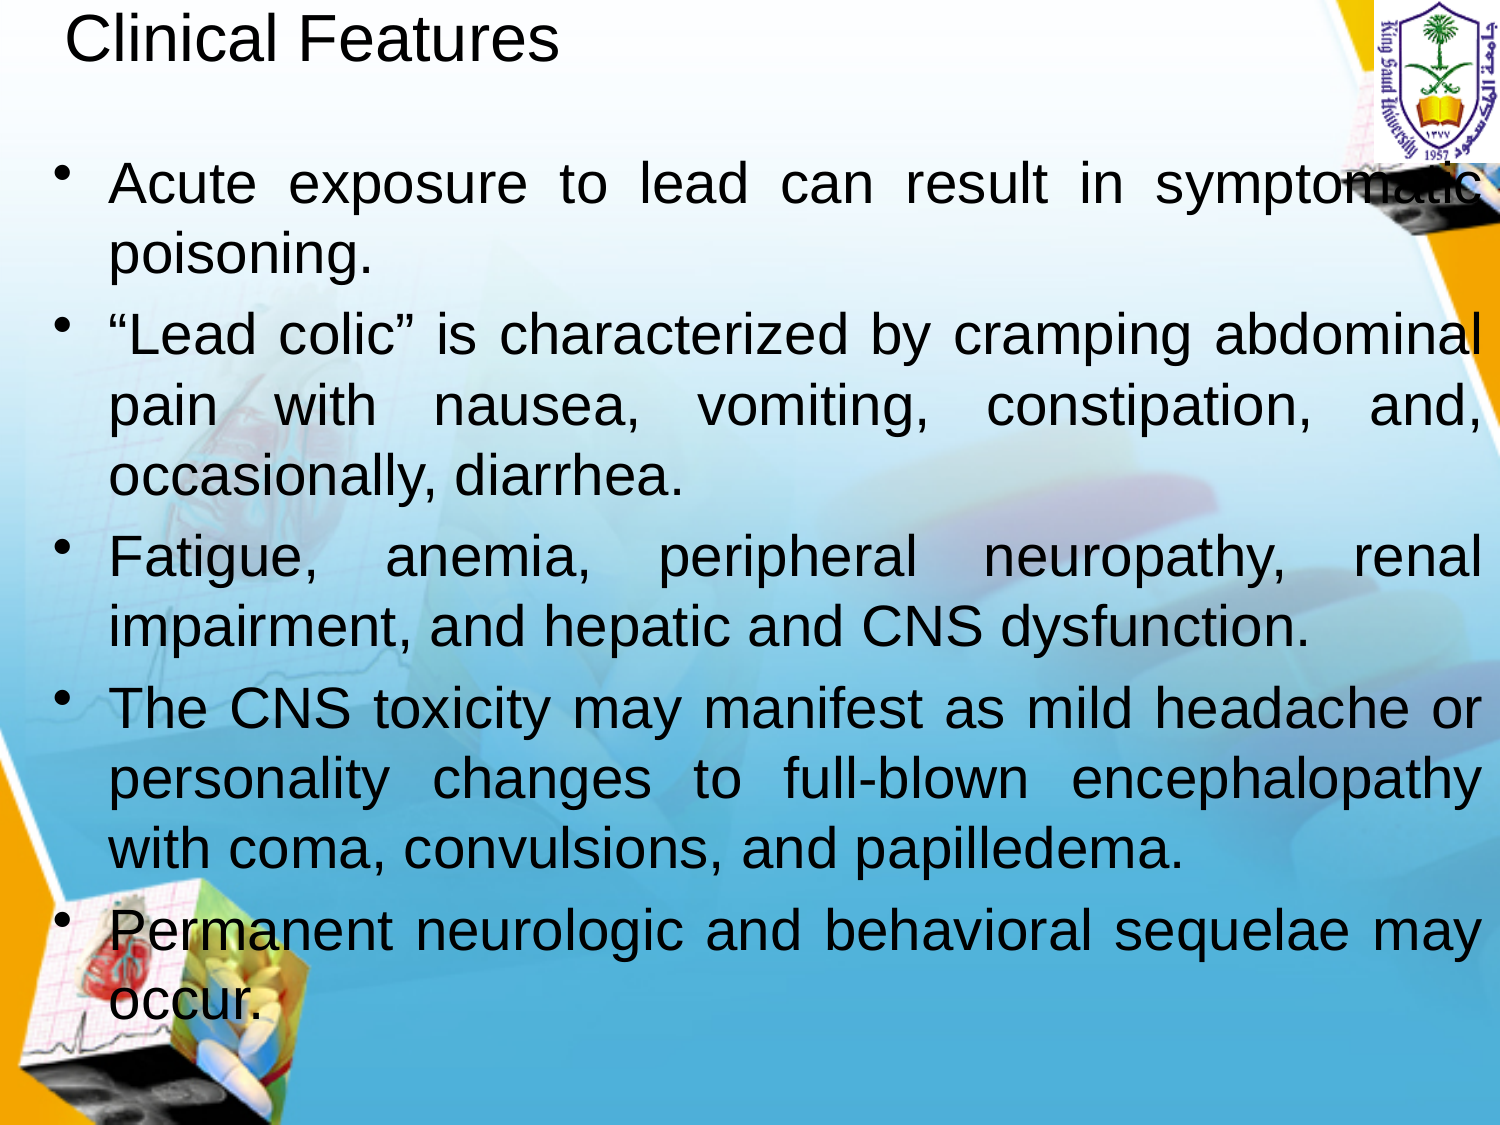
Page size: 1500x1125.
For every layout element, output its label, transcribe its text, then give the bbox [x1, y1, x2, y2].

text_box Clinical Features [50, 0, 825, 83]
list Acute exposure to lead can result in symptomatic poisoning. “Lead colic” is characterized by cramping abdominal pain with nausea, vomiting, constipation, and, occasionally, diarrhea. Fatigue, anemia, peripheral neuropathy, renal impairment, and hepatic and CNS dysfunction. The CNS toxicity may manifest as mild headache or personality changes to full-blown encephalopathy with coma, convulsions, and papilledema. Permanent neurologic and behavioral sequelae may occur. [37, 137, 1500, 988]
picture [0, 0, 1500, 1125]
